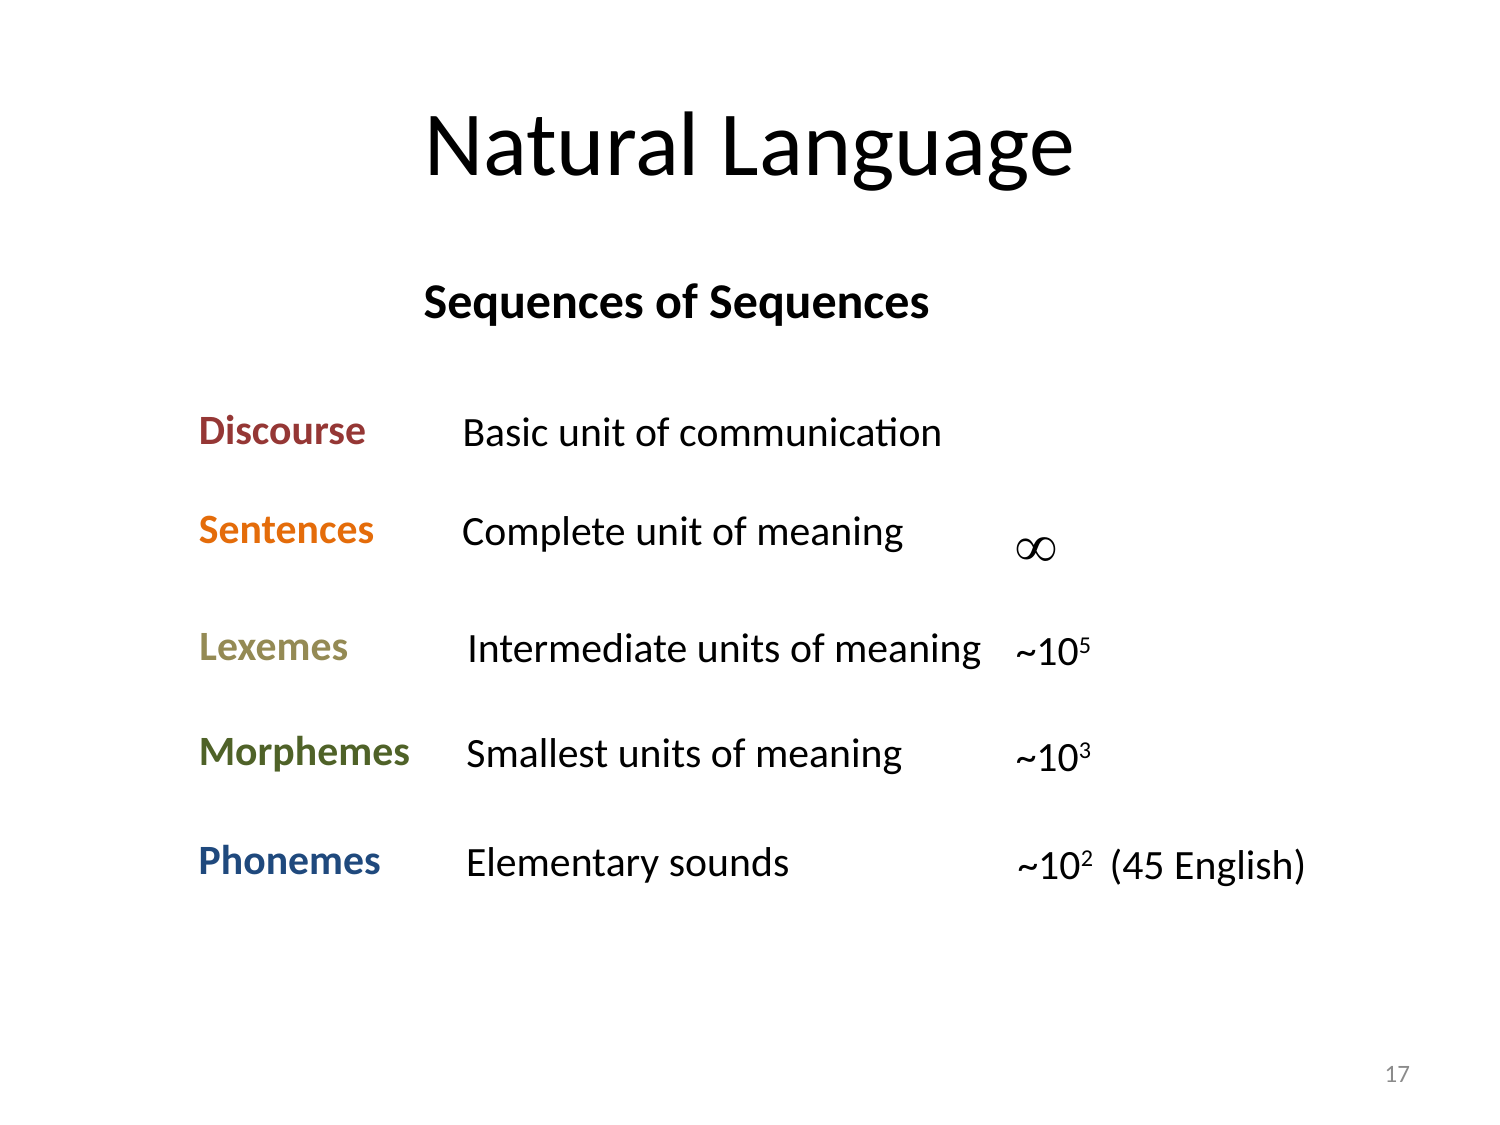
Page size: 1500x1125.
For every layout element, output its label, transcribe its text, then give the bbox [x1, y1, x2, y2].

text_box Complete unit of meaning [447, 496, 929, 561]
text_box Morphemes [183, 716, 426, 782]
text_box ~105 [1000, 616, 1107, 682]
text_box Sequences of Sequences [408, 261, 1040, 337]
text_box Smallest units of meaning [451, 718, 918, 784]
text_box Elementary sounds [451, 827, 805, 892]
text_box Basic unit of communication [447, 397, 967, 463]
text_box Intermediate units of meaning [452, 613, 997, 679]
text_box  [999, 499, 1073, 584]
text_box Discourse [184, 395, 382, 461]
title Natural Language [75, 45, 1425, 233]
text_box ~102 (45 English) [1002, 830, 1322, 895]
text_box Lexemes [184, 611, 364, 676]
text_box Sentences [184, 494, 390, 559]
text_box ~103 [1000, 722, 1107, 787]
text_box Phonemes [183, 825, 396, 890]
slide_number 17 [1074, 1042, 1425, 1103]
